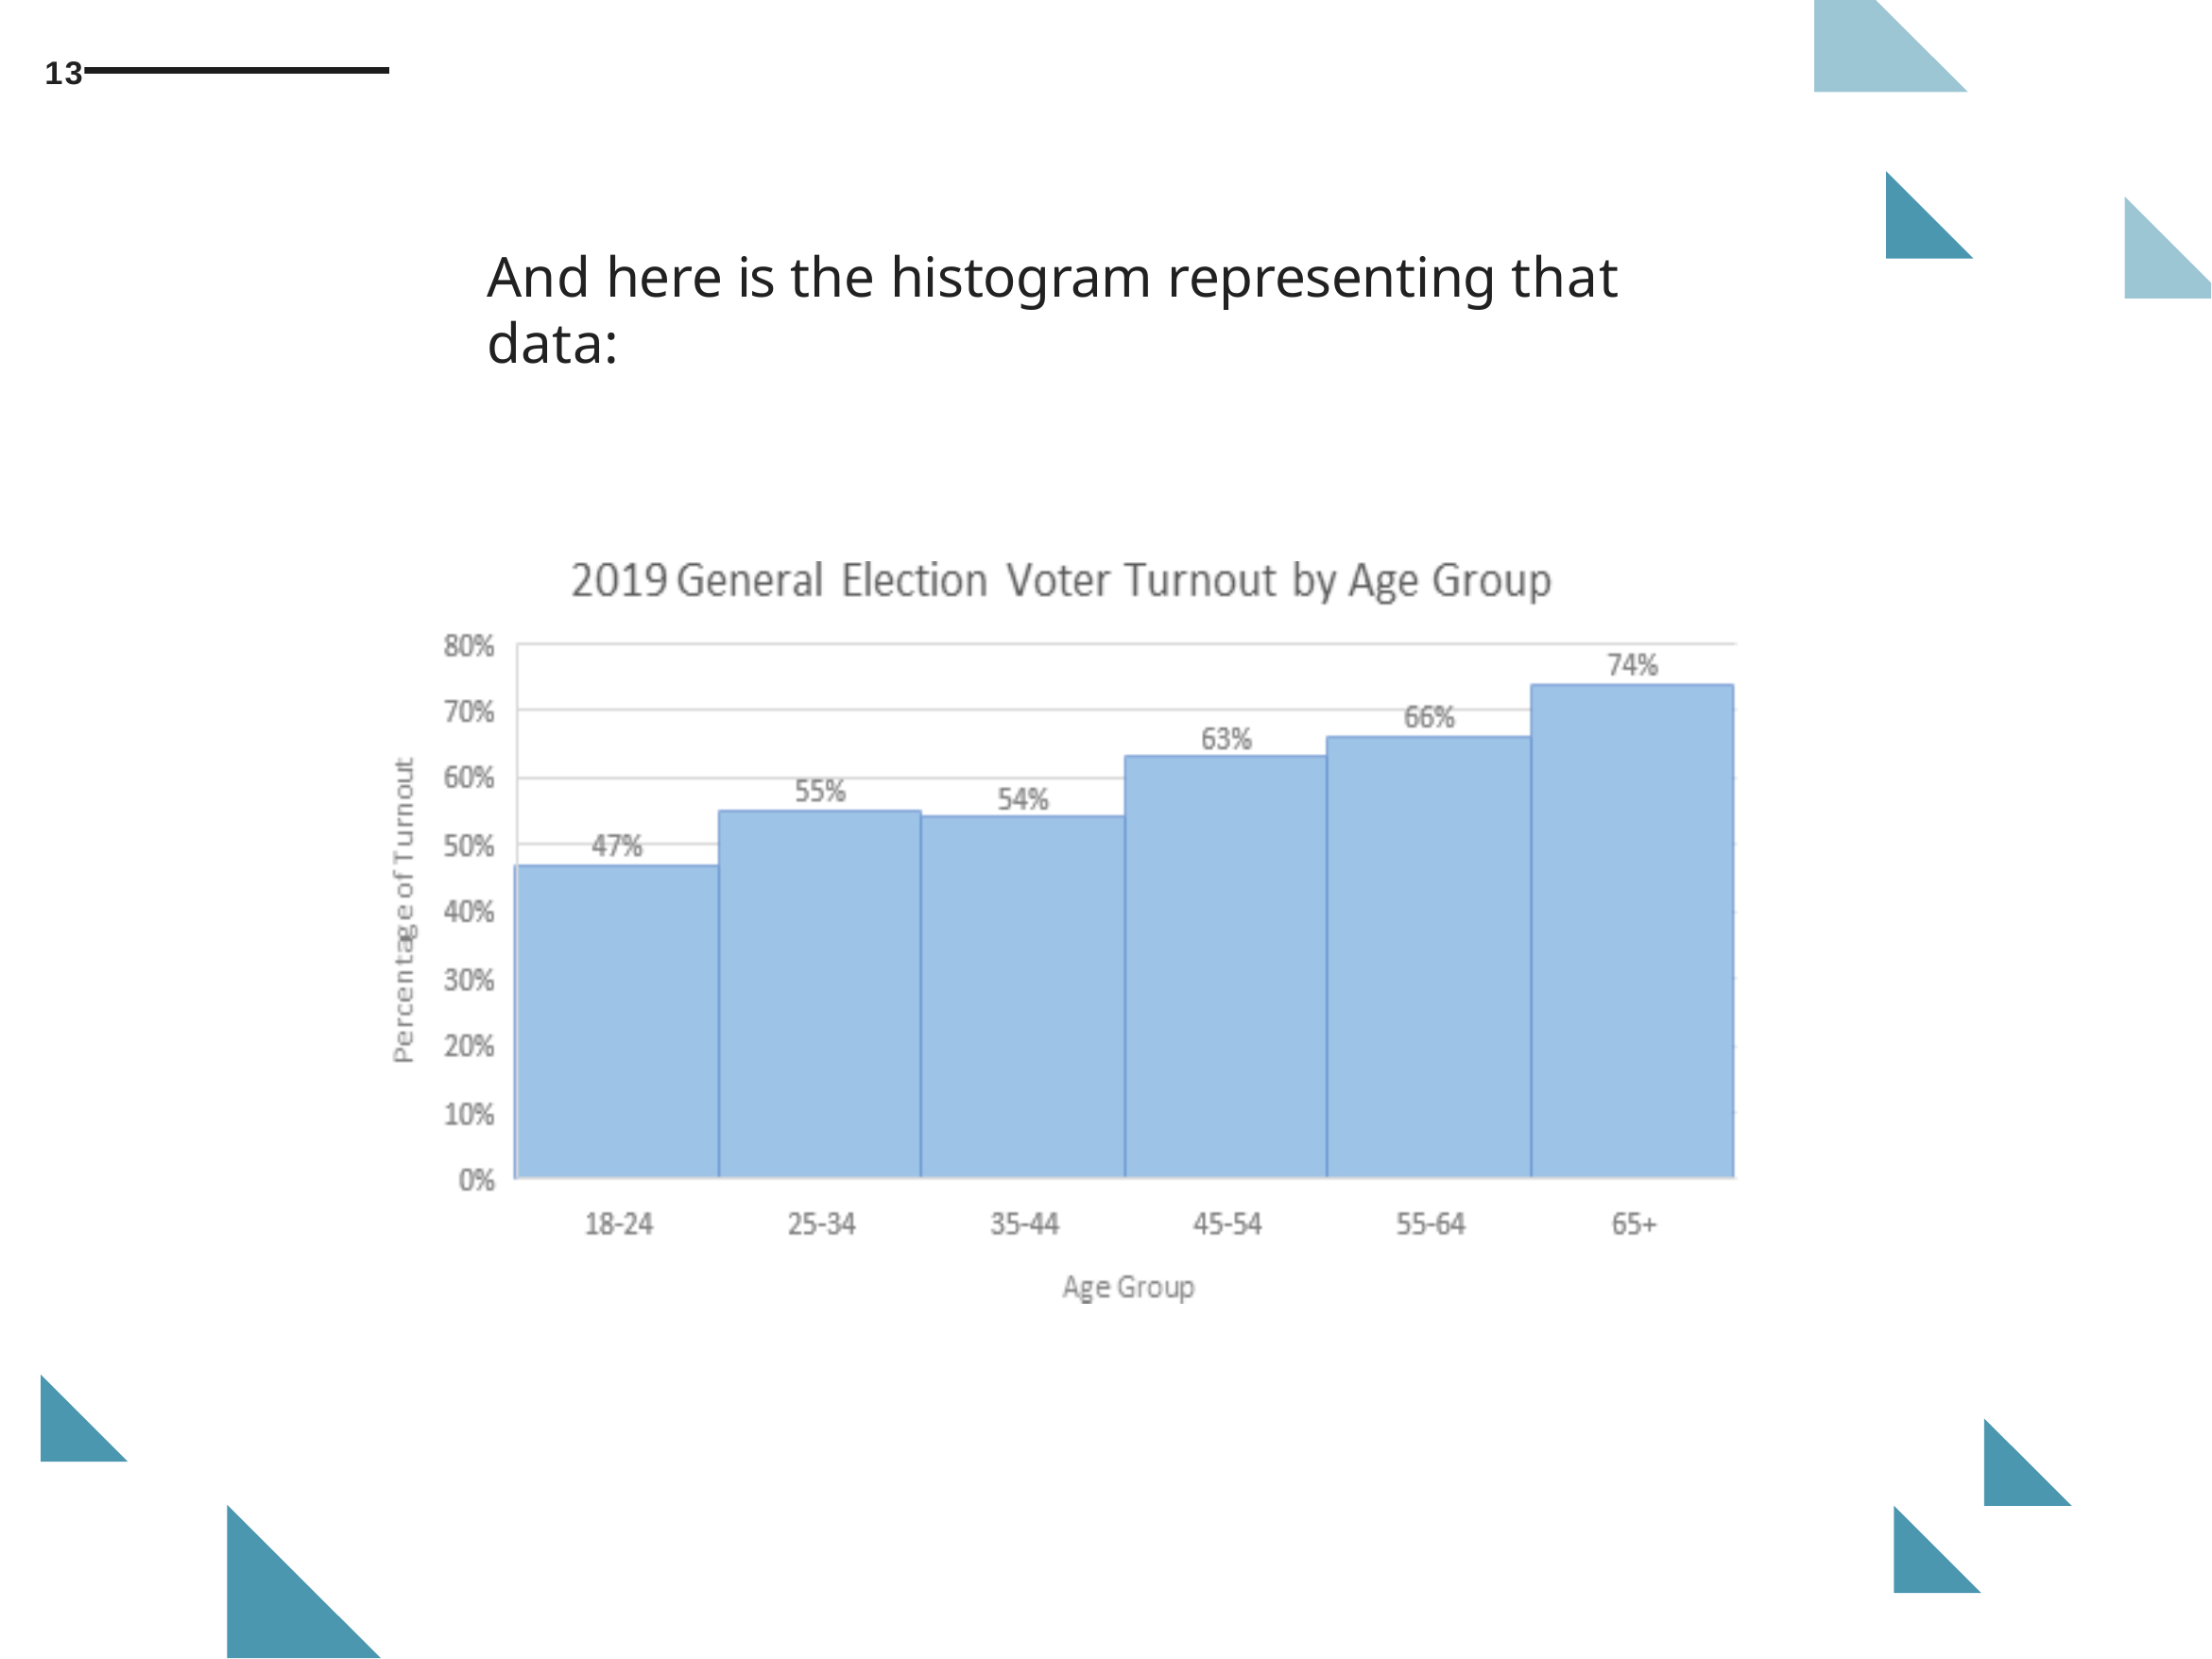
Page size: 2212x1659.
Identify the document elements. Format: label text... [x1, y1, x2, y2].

picture [390, 561, 1739, 1305]
text_box [1894, 1505, 1981, 1594]
text_box [1983, 1418, 2072, 1506]
text_box 13 [43, 49, 88, 91]
text_box [1886, 171, 1974, 259]
text_box And here is the histogram representing that data: [361, 235, 1735, 382]
text_box [2124, 196, 2212, 299]
text_box [227, 1504, 381, 1659]
text_box [88, 67, 389, 74]
text_box [41, 1374, 129, 1462]
text_box [1814, 0, 1968, 93]
